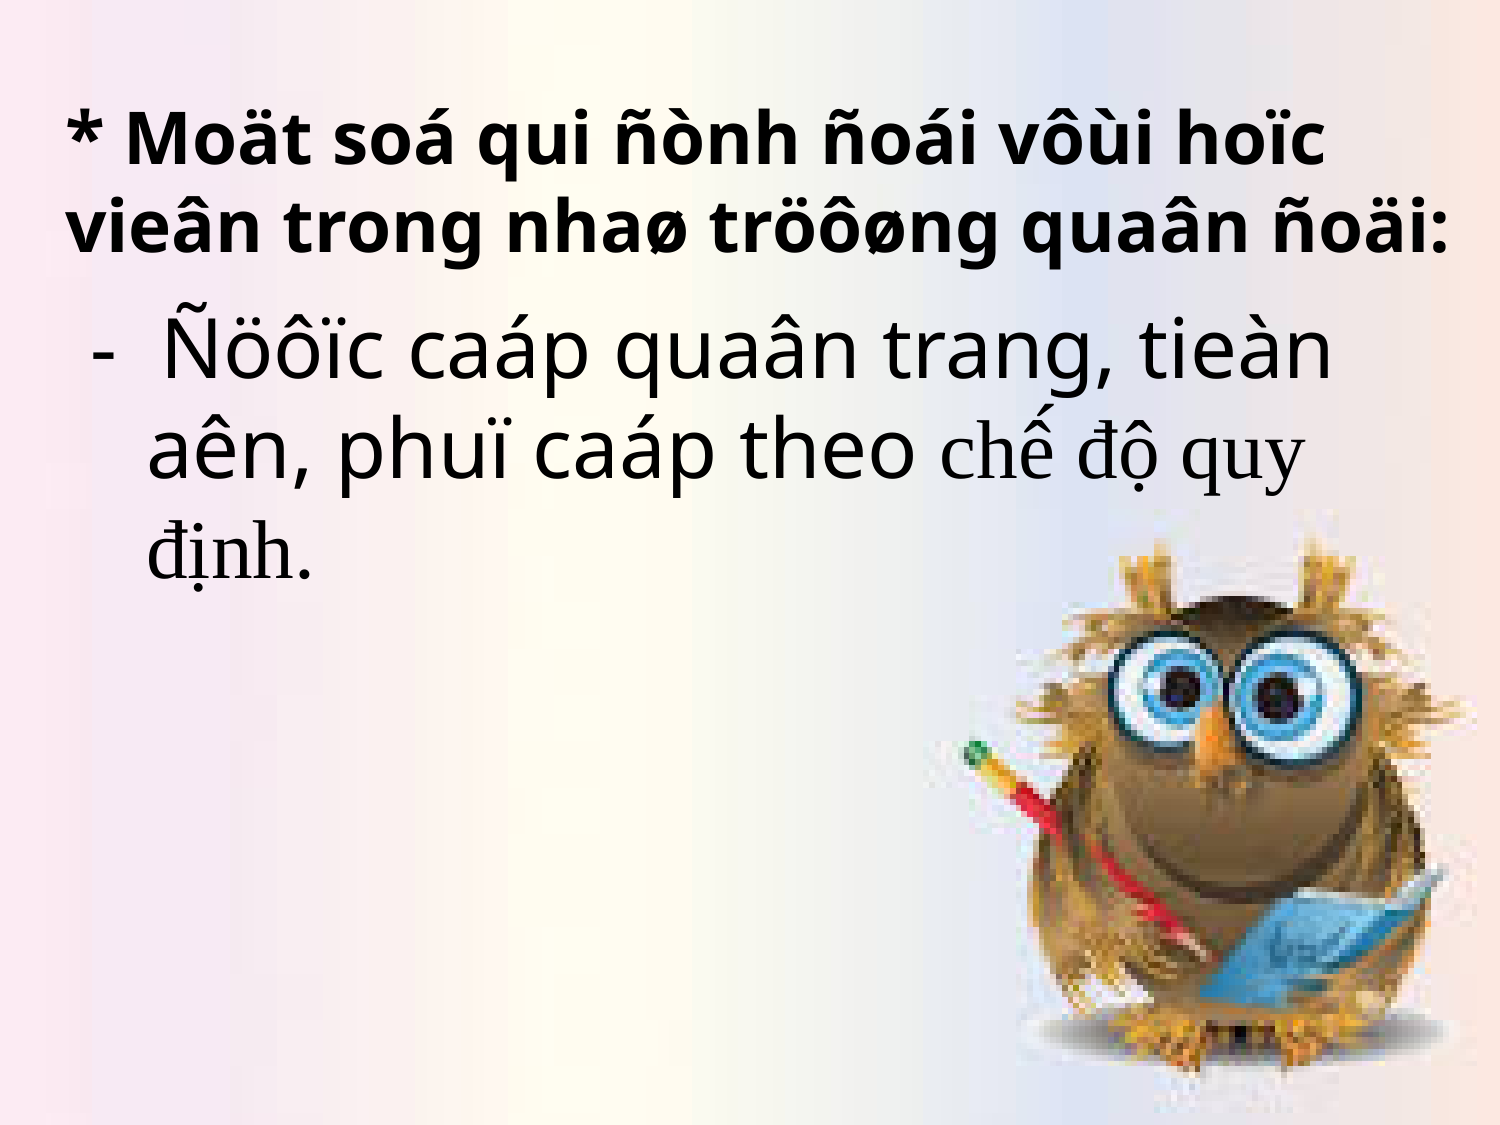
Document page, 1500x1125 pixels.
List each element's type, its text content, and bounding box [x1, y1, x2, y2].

list - Ñöôïc caáp quaân trang, tieàn aên, phuï caáp theo chế độ quy định. [75, 287, 1475, 1006]
title * Moät soá qui ñònh ñoái vôùi hoïc vieân trong nhaø tröôøng quaân ñoäi: [50, 45, 1500, 400]
picture [0, 0, 1500, 1125]
